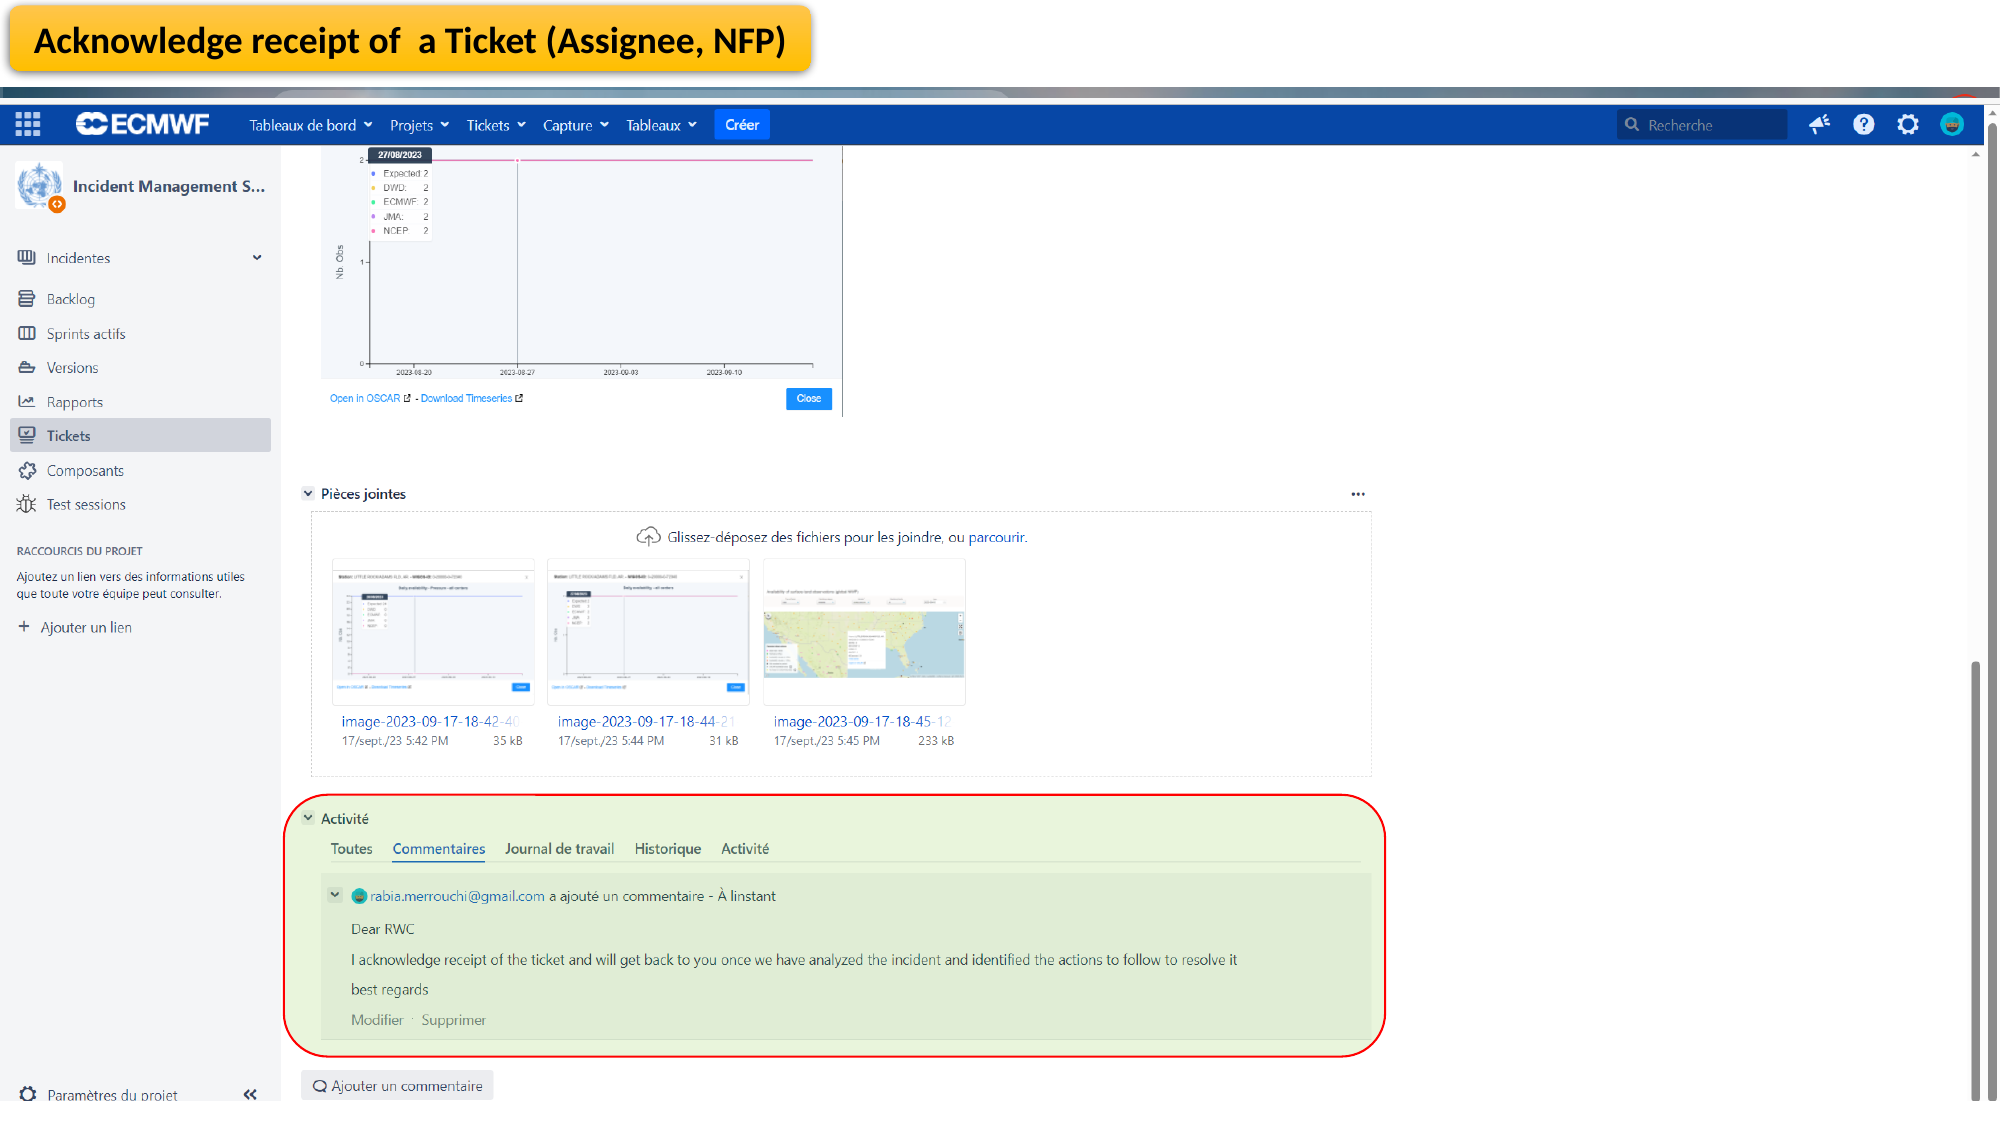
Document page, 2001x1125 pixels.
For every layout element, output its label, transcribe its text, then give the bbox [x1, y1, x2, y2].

text_box Acknowledge receipt of a Ticket (Assignee, NFP) [9, 5, 812, 71]
picture [0, 87, 2000, 1101]
